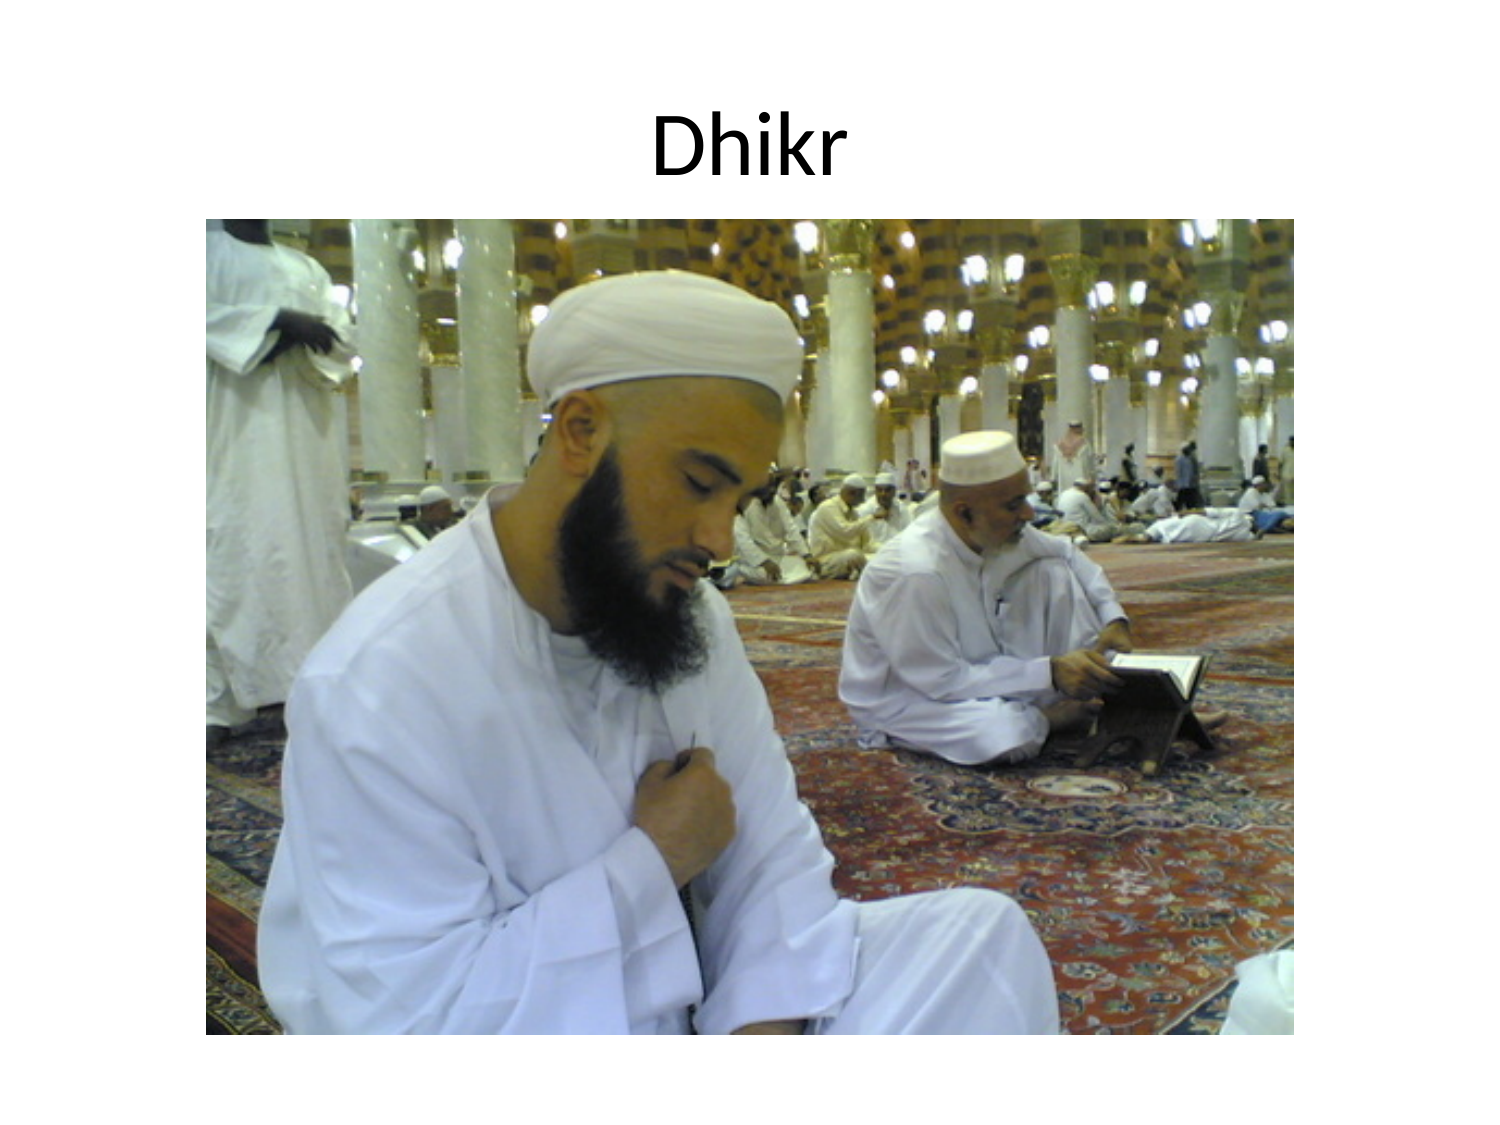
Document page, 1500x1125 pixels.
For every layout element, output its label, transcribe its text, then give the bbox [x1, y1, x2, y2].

title Dhikr [75, 45, 1425, 233]
picture [206, 219, 1294, 1036]
